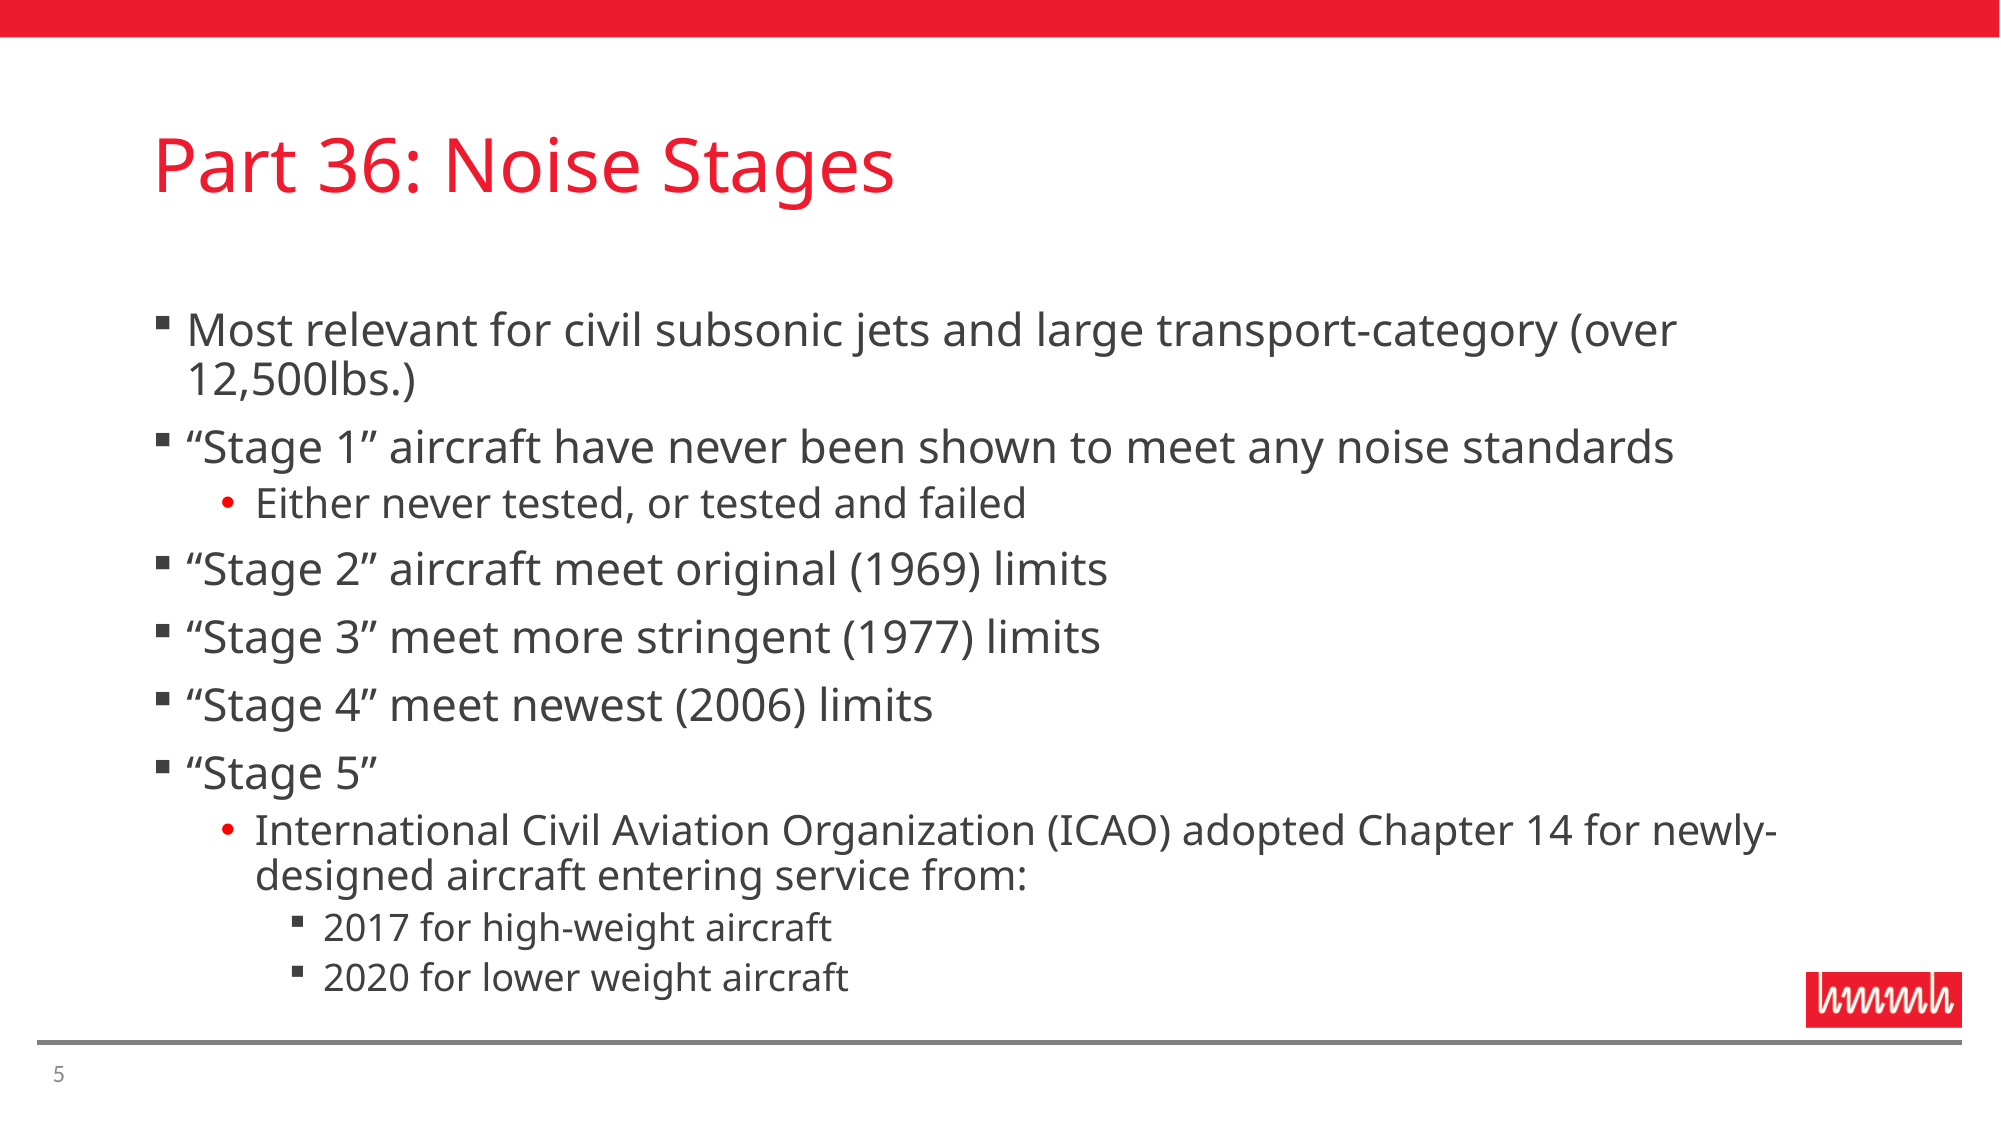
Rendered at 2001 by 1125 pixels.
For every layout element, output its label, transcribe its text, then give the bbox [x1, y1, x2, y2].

slide_number 5 [37, 1042, 138, 1103]
list Most relevant for civil subsonic jets and large transport-category (over 12,500lbs.) “Stage 1” aircraft have never been shown to meet any noise standards Either never tested, or tested and failed “Stage 2” aircraft meet original (1969) limits “Stage 3” meet more stringent (1977) limits “Stage 4” meet newest (2006) limits “Stage 5” International Civil Aviation Organization (ICAO) adopted Chapter 14 for newly-designed aircraft entering service from: 2017 for high-weight aircraft 2020 for lower weight aircraft [137, 299, 1863, 1014]
picture [1806, 972, 1962, 1028]
title Part 36: Noise Stages [137, 59, 1863, 278]
